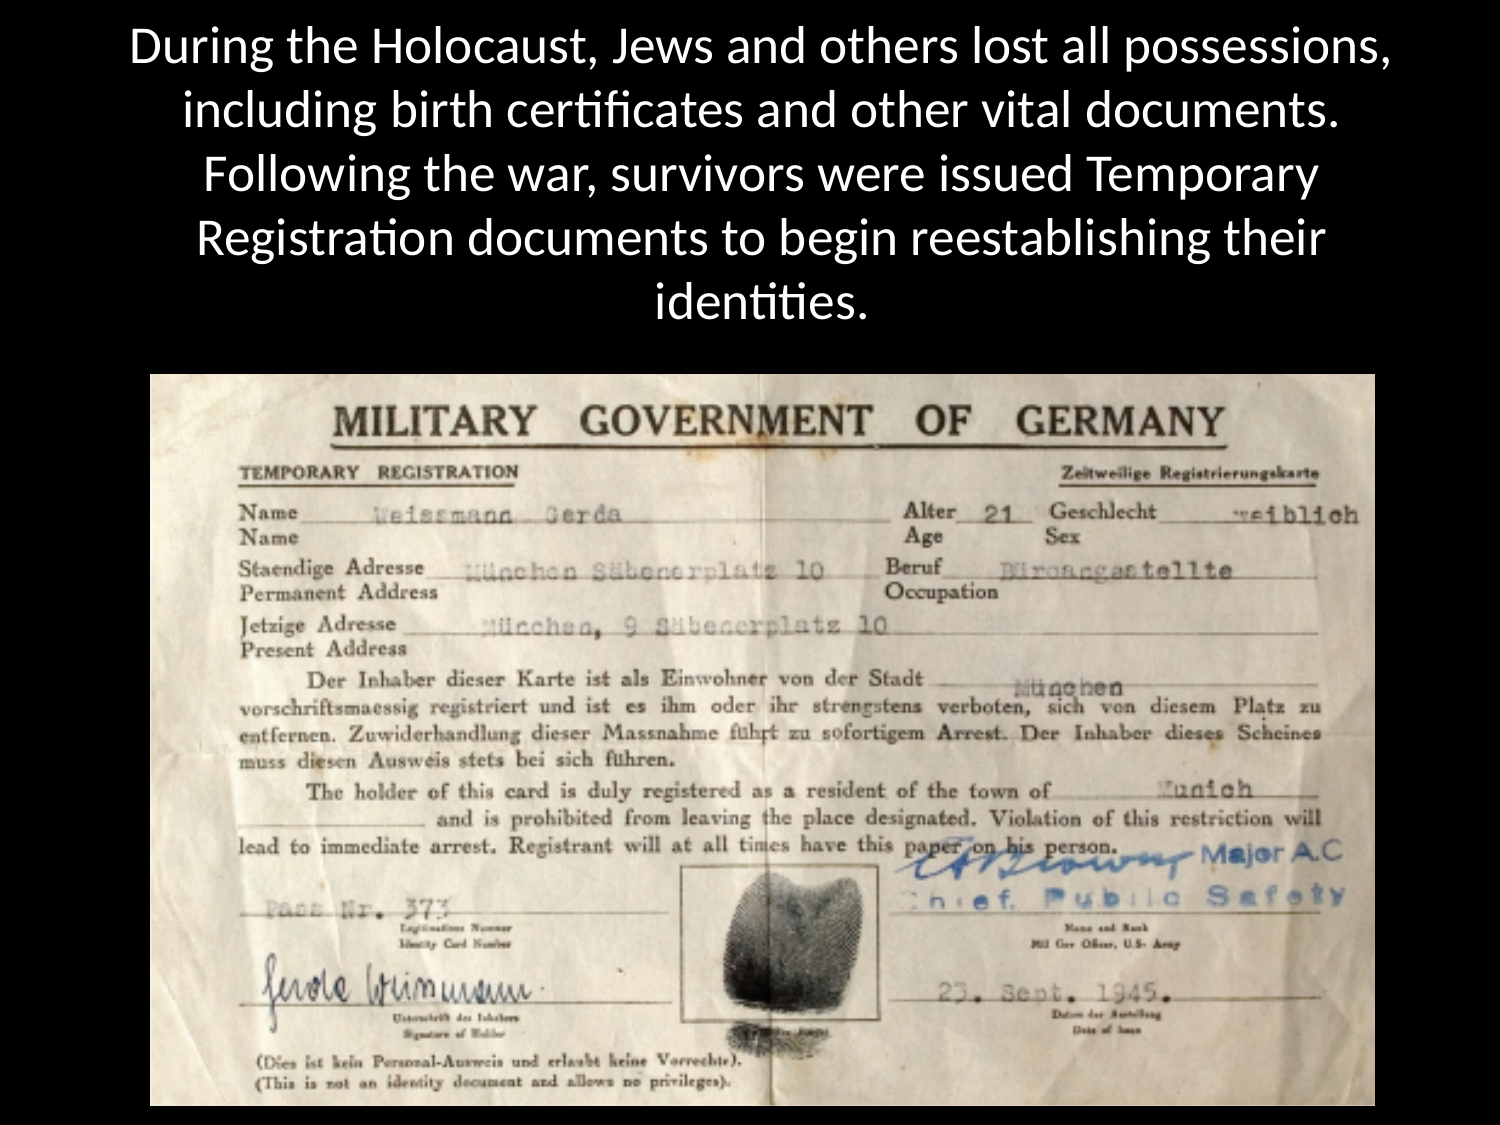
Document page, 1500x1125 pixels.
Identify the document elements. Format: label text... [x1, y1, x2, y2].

picture [149, 374, 1376, 1106]
list During the Holocaust, Jews and others lost all possessions, including birth certificates and other vital documents. Following the war, survivors were issued Temporary Registration documents to begin reestablishing their identities. [87, 2, 1438, 340]
